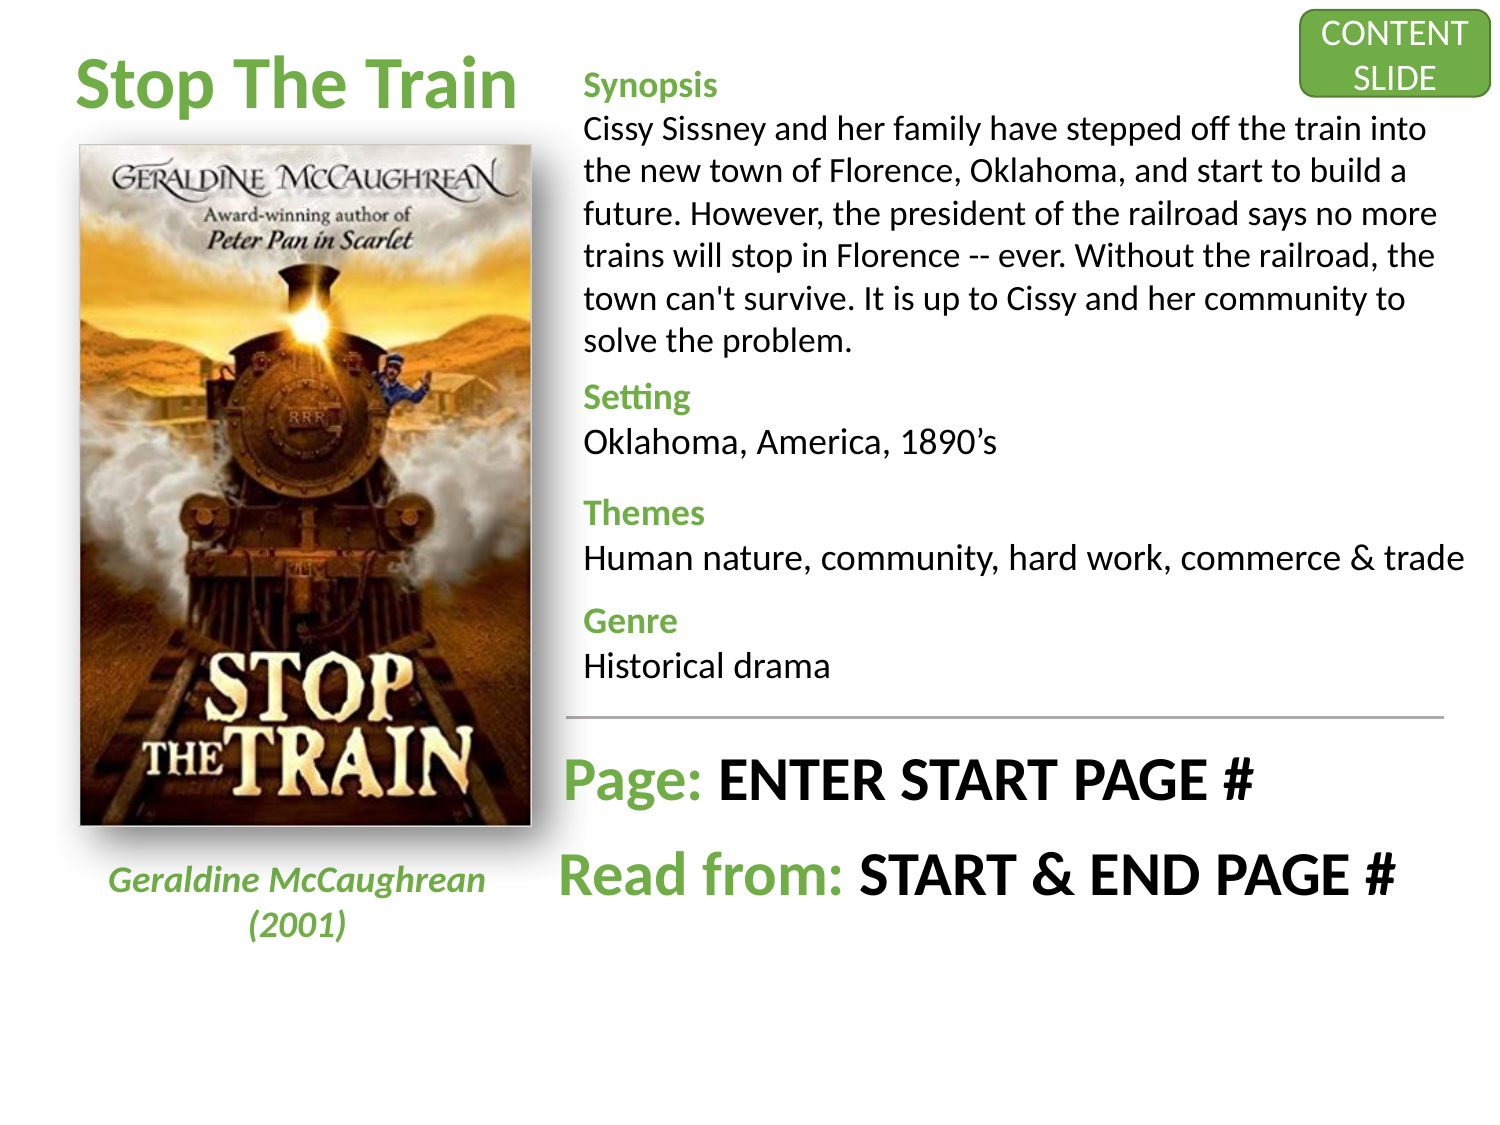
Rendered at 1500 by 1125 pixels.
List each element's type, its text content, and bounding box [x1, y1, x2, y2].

text_box Themes Human nature, community, hard work, commerce & trade [581, 480, 1492, 586]
text_box Geraldine McCaughrean (2001) [79, 858, 515, 952]
text_box Genre Historical drama [581, 588, 1492, 694]
text_box Read from: START & END PAGE # [543, 825, 1413, 916]
picture [79, 144, 532, 827]
text_box Page: ENTER START PAGE # [548, 730, 1271, 821]
text_box Stop The Train [42, 36, 552, 133]
text_box Setting Oklahoma, America, 1890’s [581, 364, 1442, 469]
text_box Synopsis Cissy Sissney and her family have stepped off the train into the new town of Florence, Oklahoma, and start to build a future. However, the president of the railroad says no more trains will stop in Florence -- ever. Without the railroad, the town can't survive. It is up to Cissy and her community to solve the problem. [568, 52, 1471, 368]
